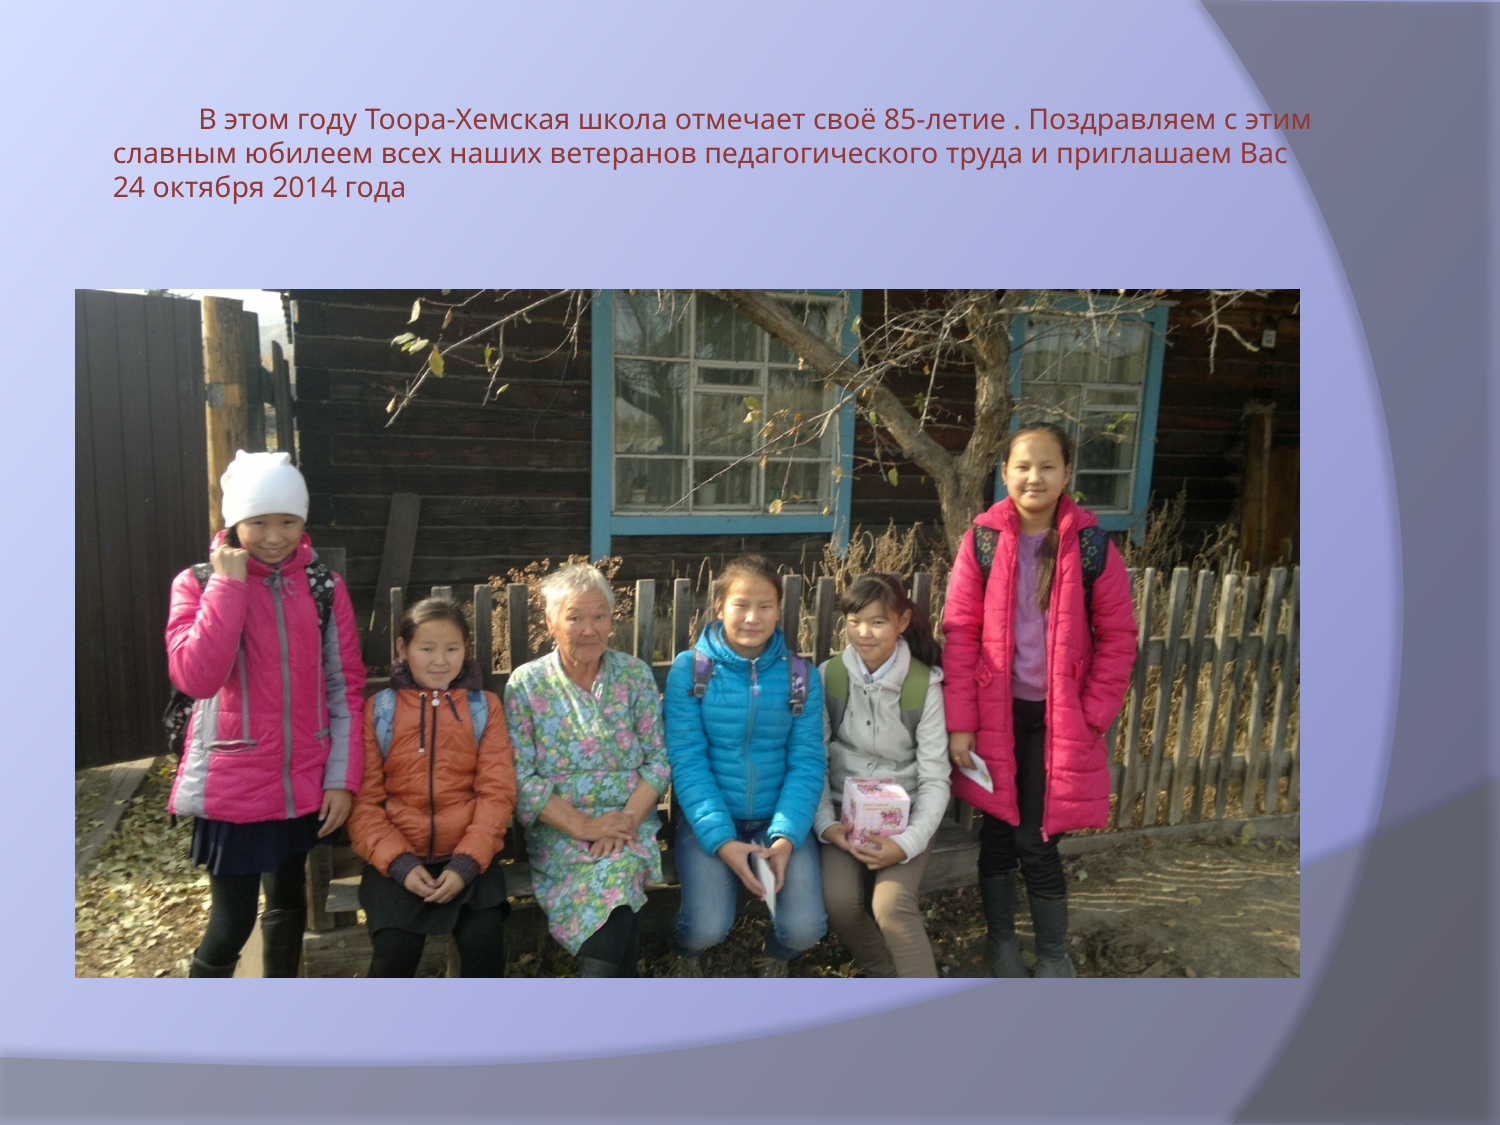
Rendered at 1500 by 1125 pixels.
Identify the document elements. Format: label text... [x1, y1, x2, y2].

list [77, 292, 1299, 975]
title В этом году Тоора-Хемская школа отмечает своё 85-летие . Поздравляем с этим славным юбилеем всех наших ветеранов педагогического труда и приглашаем Вас 24 октября 2014 года [105, 58, 1331, 247]
